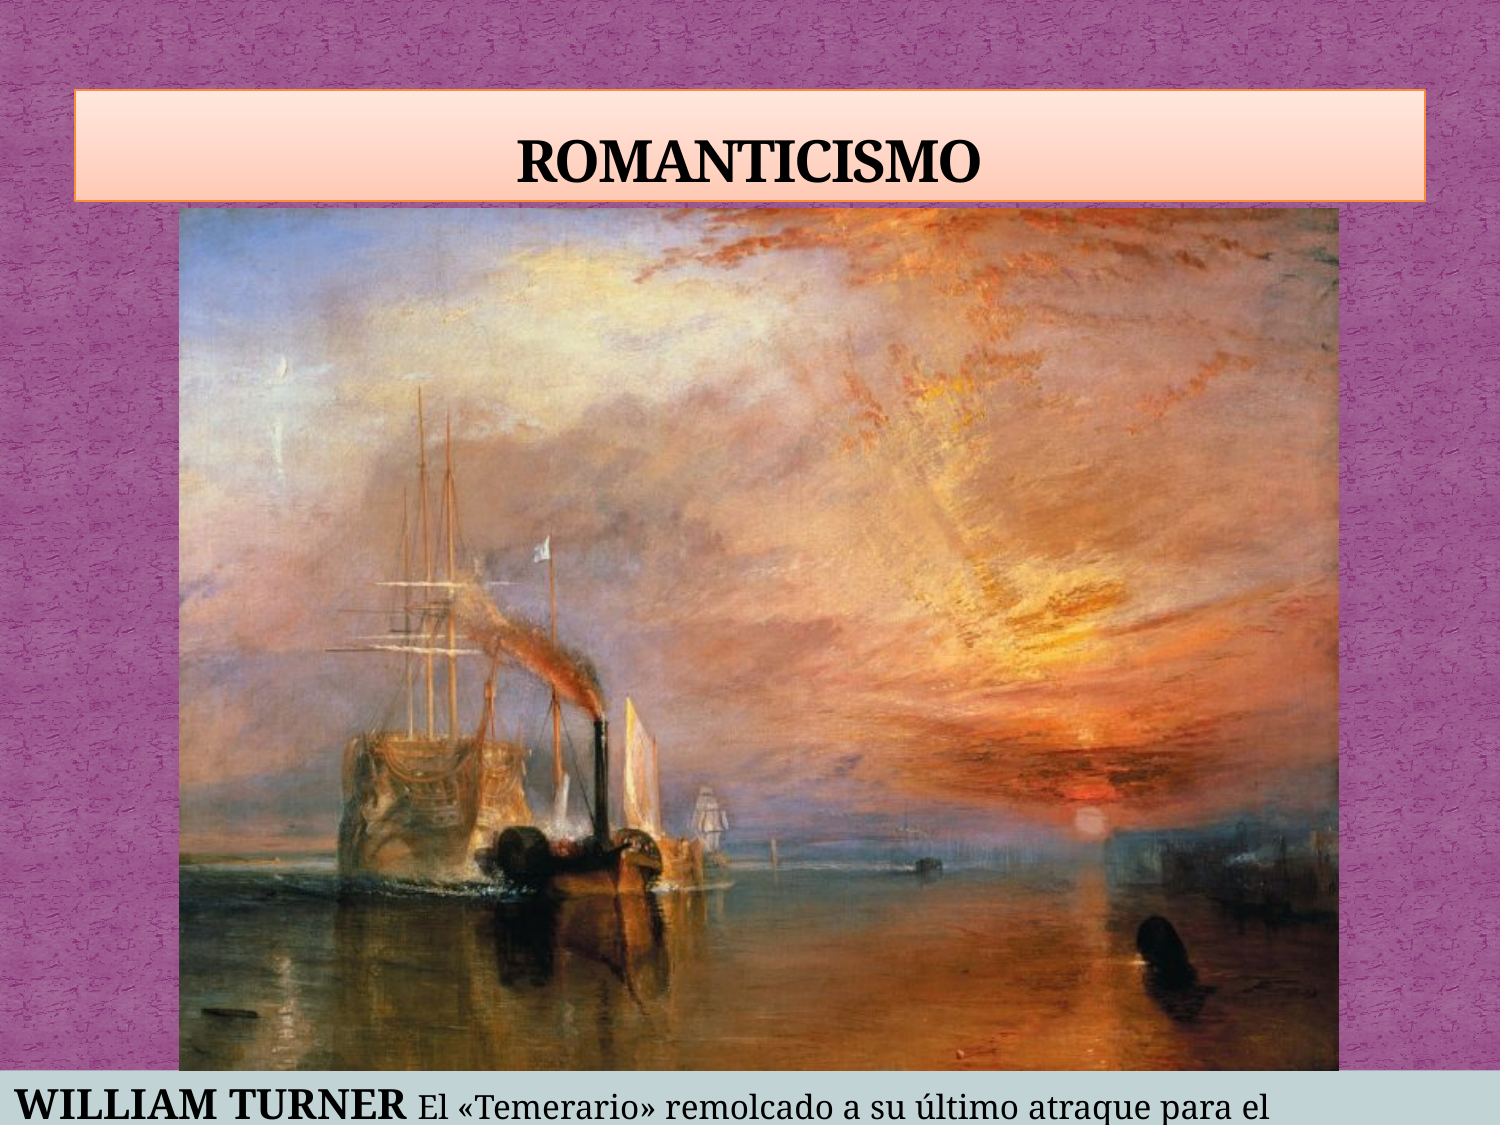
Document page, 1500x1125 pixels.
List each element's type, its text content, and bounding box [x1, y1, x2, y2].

picture [179, 207, 1340, 1071]
text_box William TURNER El «Temerario» remolcado a su último atraque para el desguace”1838 [0, 1070, 1500, 1125]
title ROMANTICISMO [74, 89, 1426, 202]
